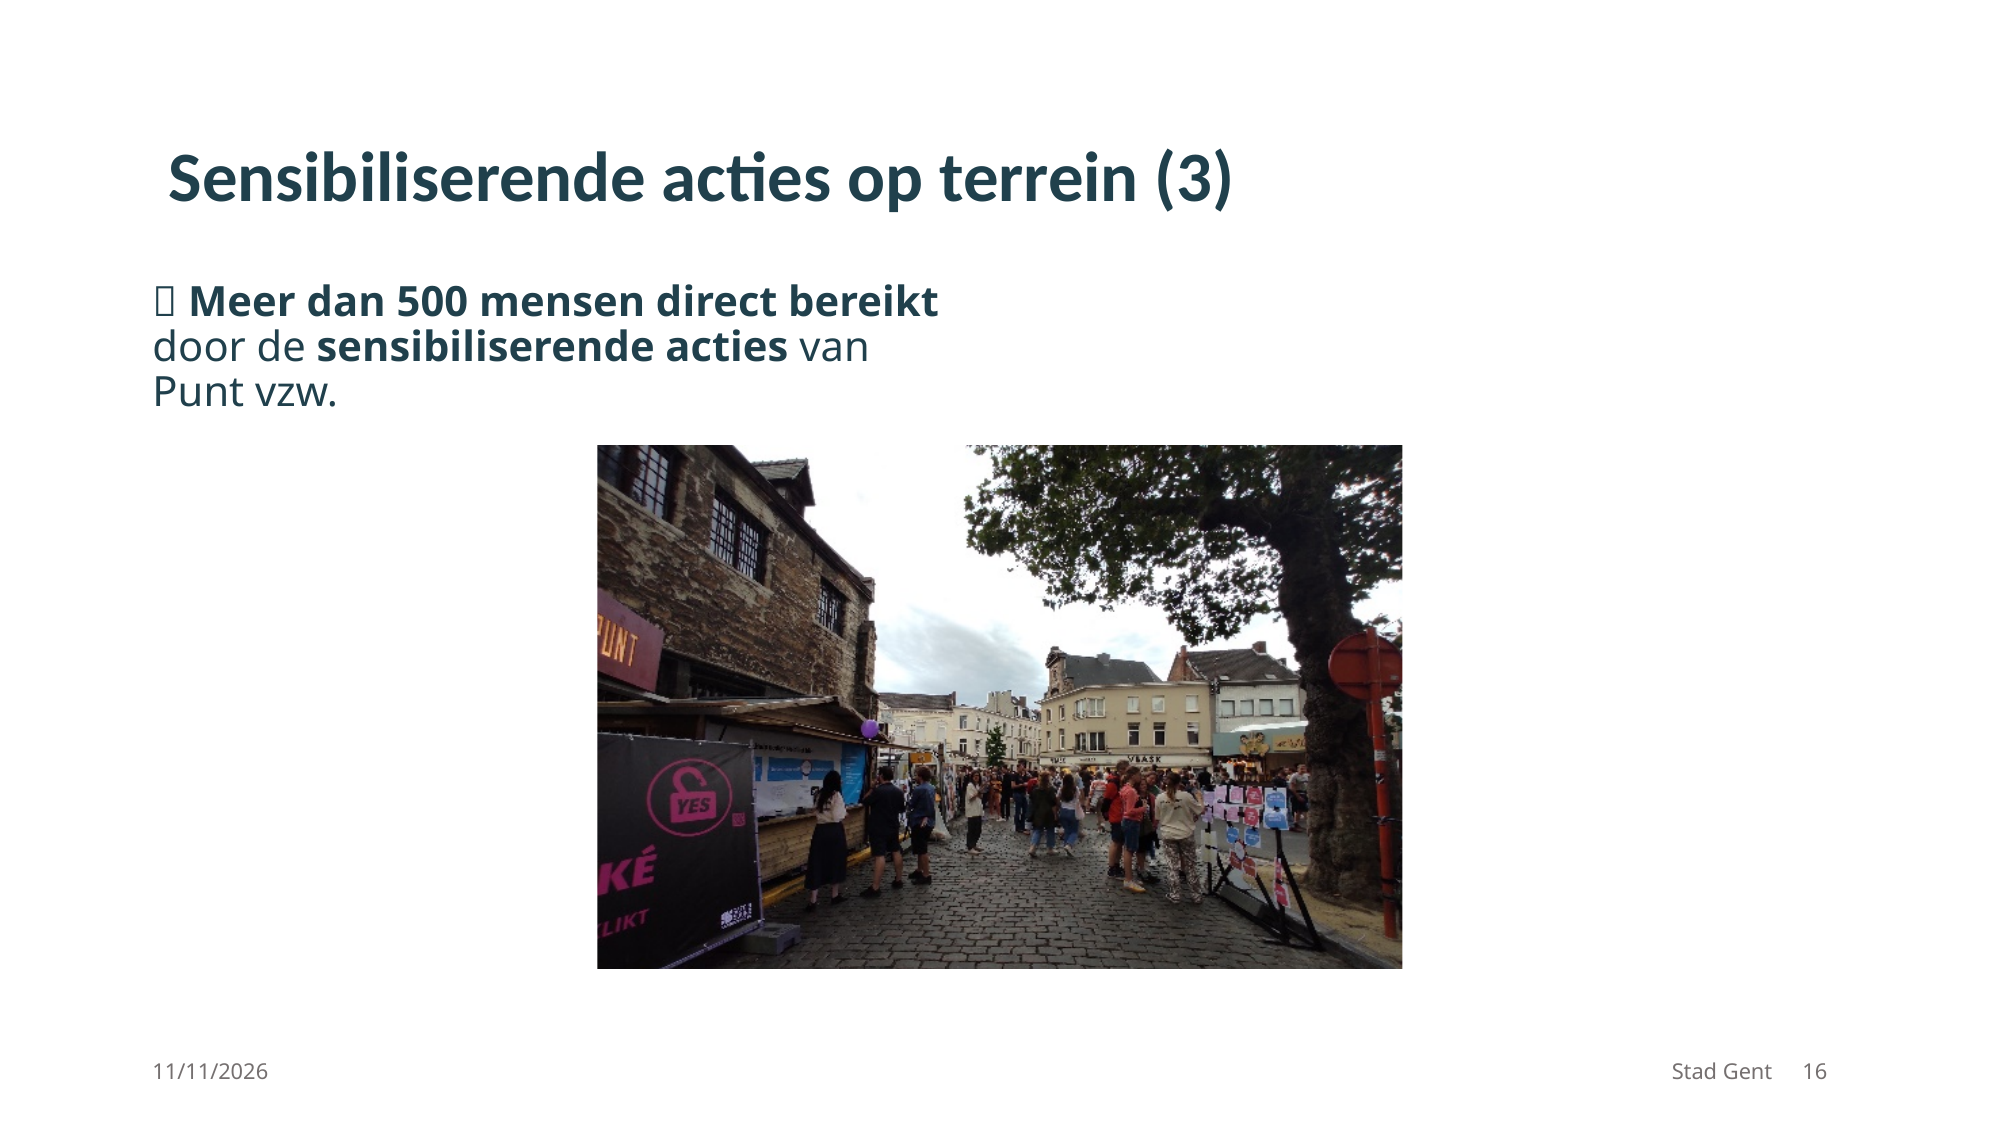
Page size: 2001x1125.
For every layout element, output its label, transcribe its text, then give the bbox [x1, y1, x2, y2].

footer Stad Gent [999, 1042, 1787, 1103]
slide_number 16 [1787, 1042, 1863, 1103]
list  Meer dan 500 mensen direct bereikt door de sensibiliserende acties van Punt vzw. [137, 272, 968, 994]
title Sensibiliserende acties op terrein (3) [137, 132, 1863, 225]
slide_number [137, 1042, 315, 1103]
picture [597, 445, 1403, 969]
